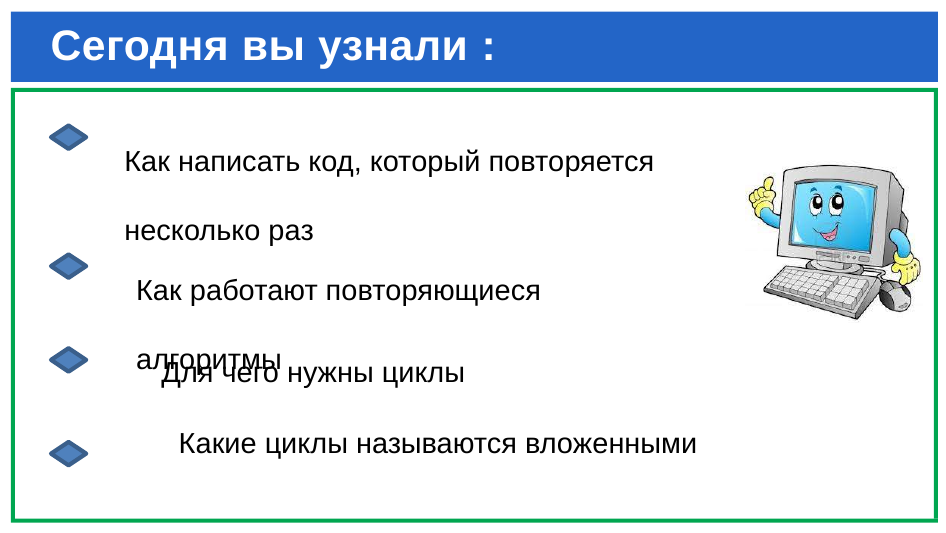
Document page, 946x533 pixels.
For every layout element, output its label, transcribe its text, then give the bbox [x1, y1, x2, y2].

text_box [48, 252, 89, 280]
text_box [48, 123, 89, 151]
picture [745, 160, 923, 323]
text_box Как работают повторяющиеся алгоритмы [121, 254, 688, 383]
text_box Как написать код, который повторяется несколько раз [109, 102, 790, 254]
title Сегодня вы узнали : [48, 15, 719, 107]
text_box Для чего нужны циклы [146, 312, 481, 396]
text_box [48, 346, 89, 374]
text_box [48, 440, 89, 468]
text_box Какие циклы называются вложенными [163, 383, 714, 467]
